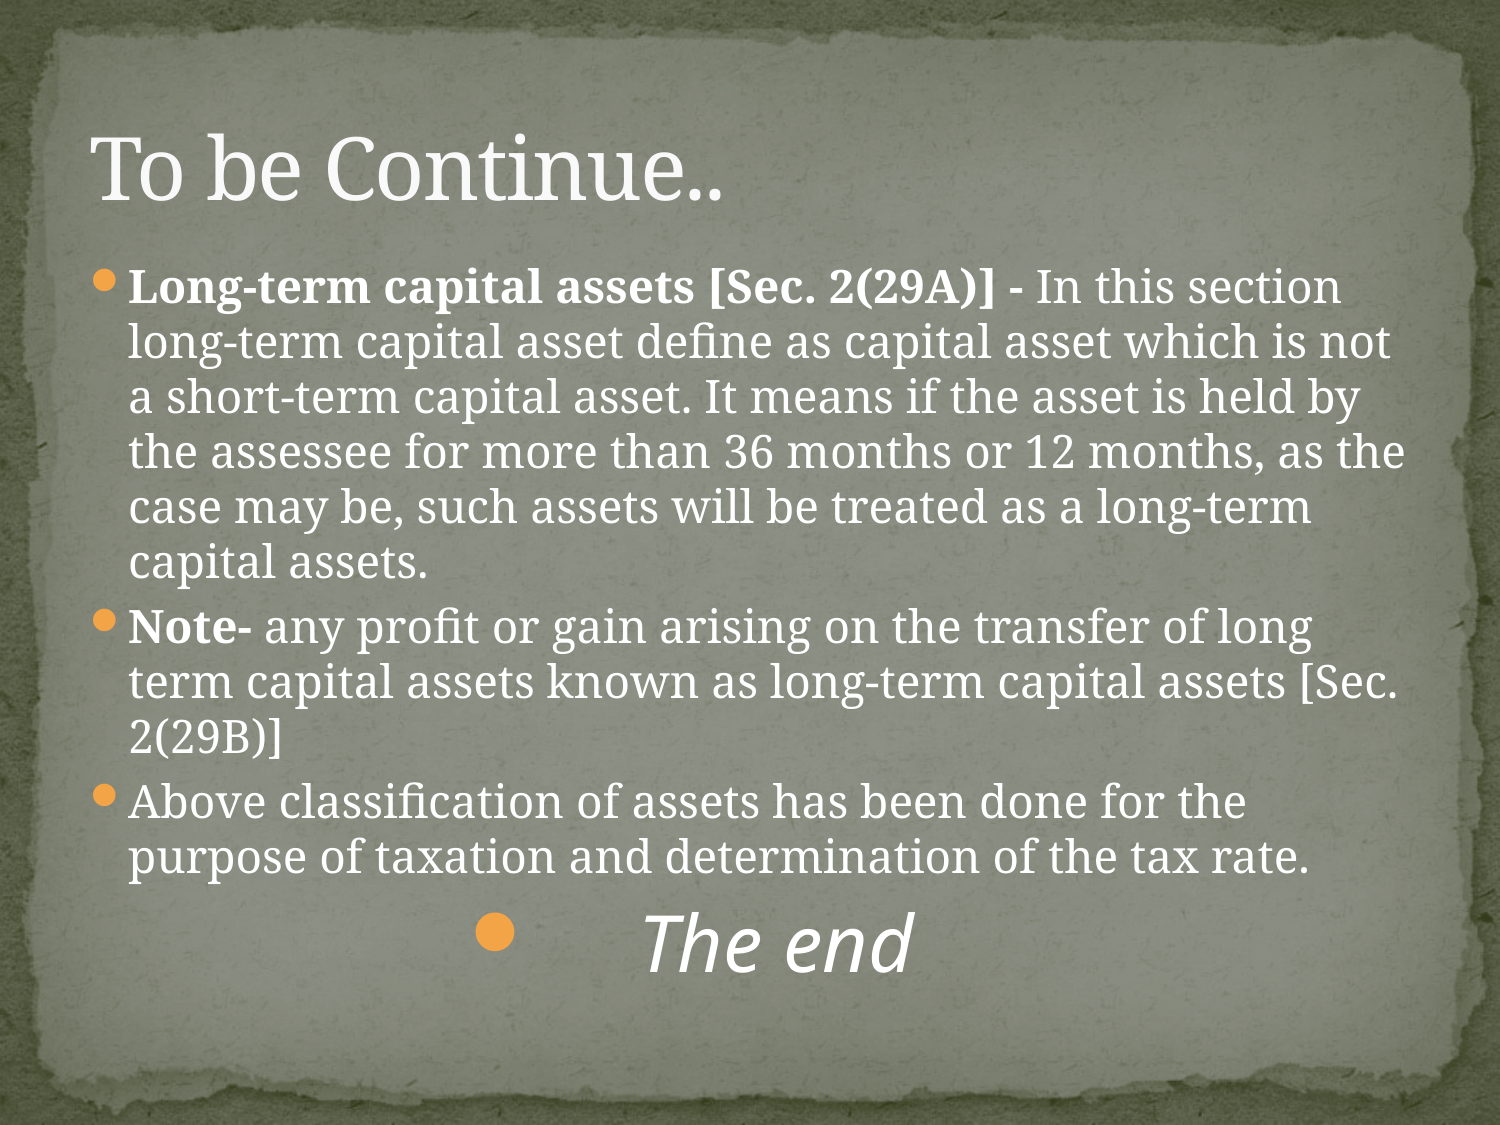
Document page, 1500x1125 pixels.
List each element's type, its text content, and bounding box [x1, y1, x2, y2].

list Long-term capital assets [Sec. 2(29A)] - In this section long-term capital asset define as capital asset which is not a short-term capital asset. It means if the asset is held by the assessee for more than 36 months or 12 months, as the case may be, such assets will be treated as a long-term capital assets. Note- any profit or gain arising on the transfer of long term capital assets known as long-term capital assets [Sec. 2(29B)] Above classification of assets has been done for the purpose of taxation and determination of the tax rate. The end [75, 249, 1425, 1000]
title To be Continue.. [74, 24, 1425, 225]
